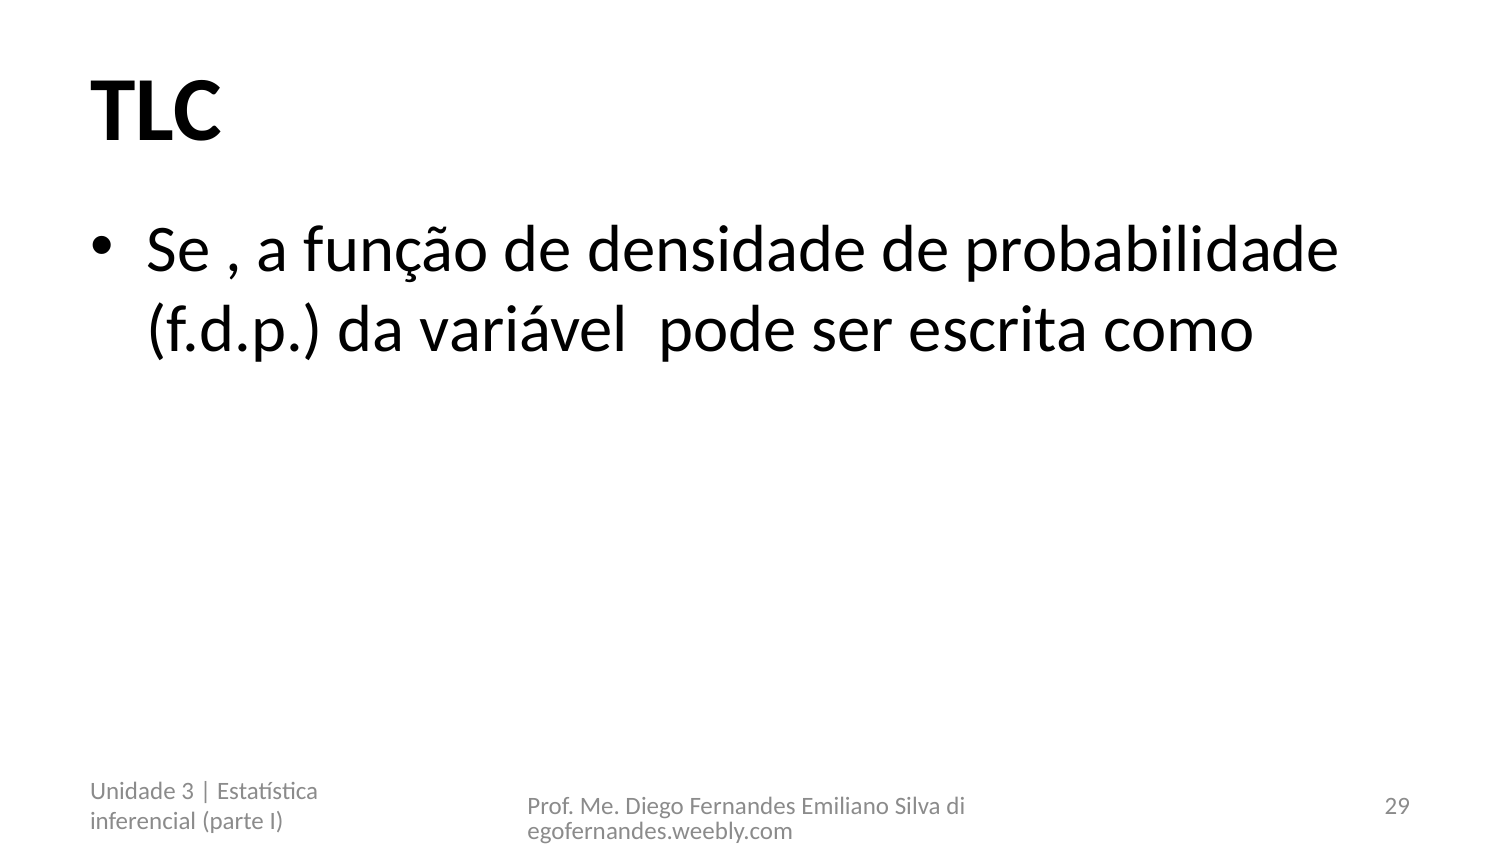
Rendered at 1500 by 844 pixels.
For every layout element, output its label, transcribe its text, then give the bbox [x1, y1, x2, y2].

title TLC [75, 33, 1425, 175]
slide_number Unidade 3 | Estatística inferencial (parte I) [75, 782, 425, 827]
footer Prof. Me. Diego Fernandes Emiliano Silva diegofernandes.weebly.com [512, 782, 988, 827]
slide_number 29 [1074, 782, 1425, 827]
